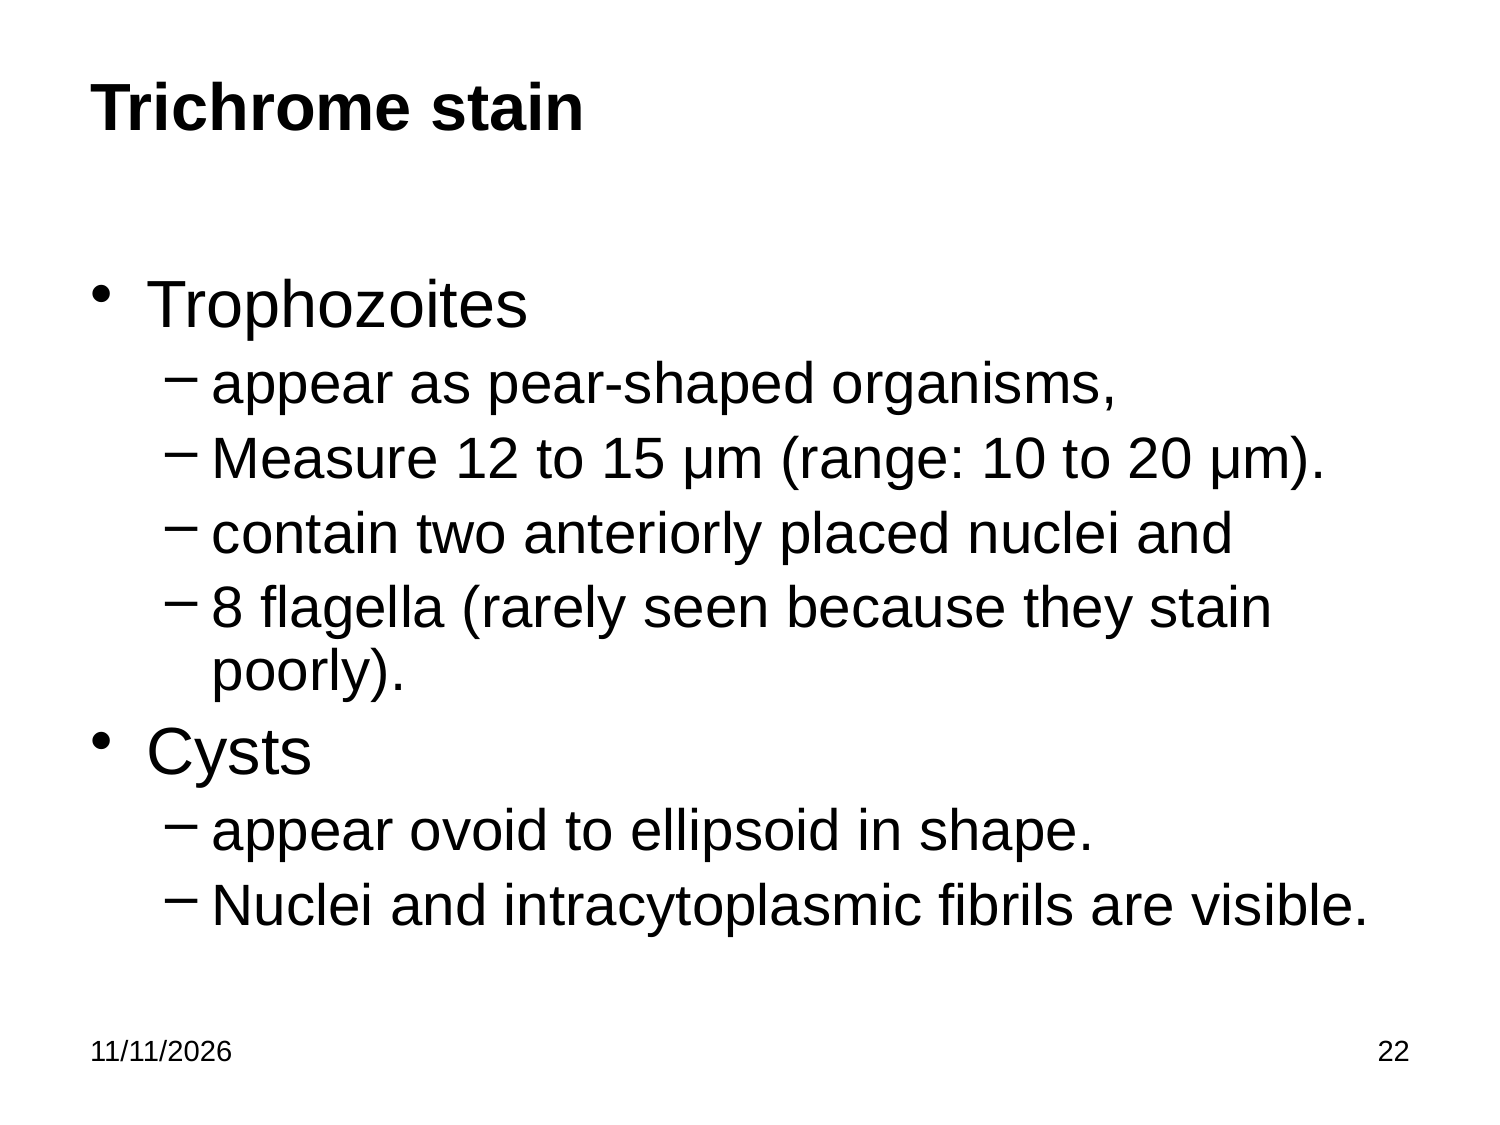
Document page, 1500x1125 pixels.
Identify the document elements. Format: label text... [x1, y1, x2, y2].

slide_number 22 [1074, 1024, 1426, 1103]
list Trophozoites appear as pear-shaped organisms, Measure 12 to 15 μm (range: 10 to 20 μm). contain two anteriorly placed nuclei and 8 flagella (rarely seen because they stain poorly). Cysts appear ovoid to ellipsoid in shape. Nuclei and intracytoplasmic fibrils are visible. [75, 262, 1425, 1005]
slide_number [74, 1024, 426, 1103]
title Trichrome stain [75, 45, 1425, 163]
